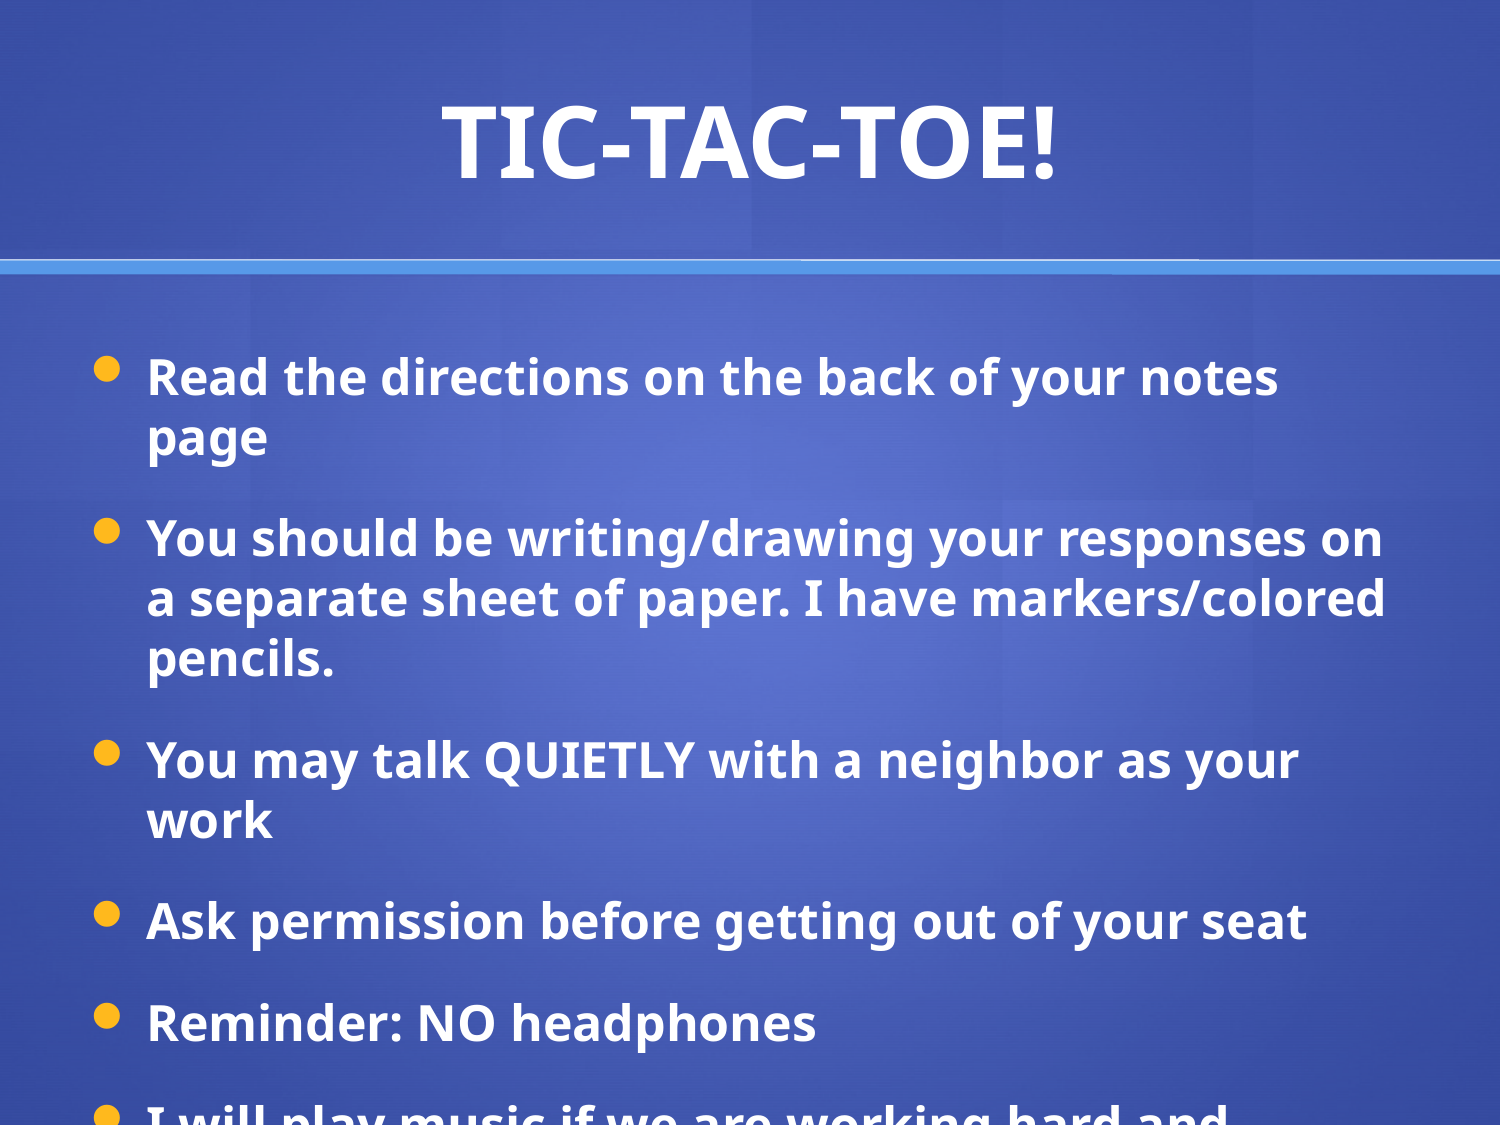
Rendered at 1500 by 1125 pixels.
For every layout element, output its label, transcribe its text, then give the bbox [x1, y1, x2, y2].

title TIC-TAC-TOE! [75, 45, 1425, 233]
list Read the directions on the back of your notes page You should be writing/drawing your responses on a separate sheet of paper. I have markers/colored pencils. You may talk QUIETLY with a neighbor as your work Ask permission before getting out of your seat Reminder: NO headphones I will play music if we are working hard and staying on task [75, 337, 1425, 988]
